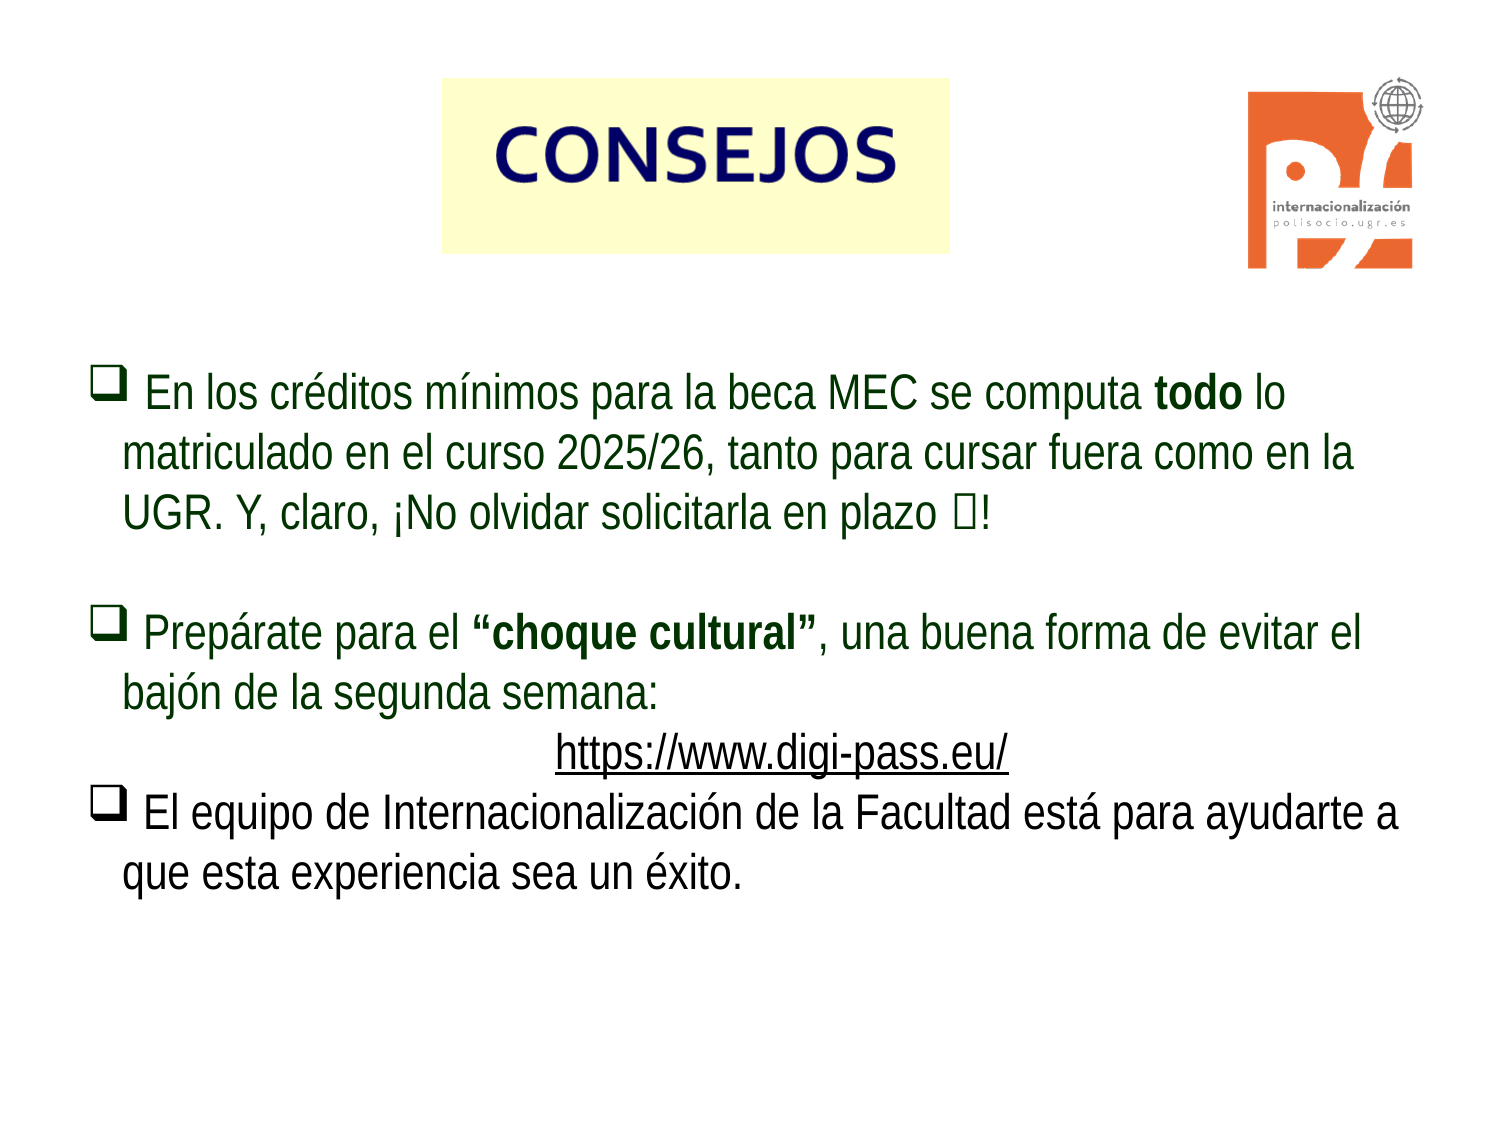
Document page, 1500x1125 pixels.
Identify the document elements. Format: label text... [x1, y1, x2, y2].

text_box En los créditos mínimos para la beca MEC se computa todo lo matriculado en el curso 2025/26, tanto para cursar fuera como en la UGR. Y, claro, ¡No olvidar solicitarla en plazo ! Prepárate para el “choque cultural”, una buena forma de evitar el bajón de la segunda semana: https://www.digi-pass.eu/ El equipo de Internacionalización de la Facultad está para ayudarte a que esta experiencia sea un éxito. [32, 292, 1468, 967]
picture [1244, 75, 1425, 272]
picture [442, 78, 950, 254]
text_box [74, 45, 1425, 233]
